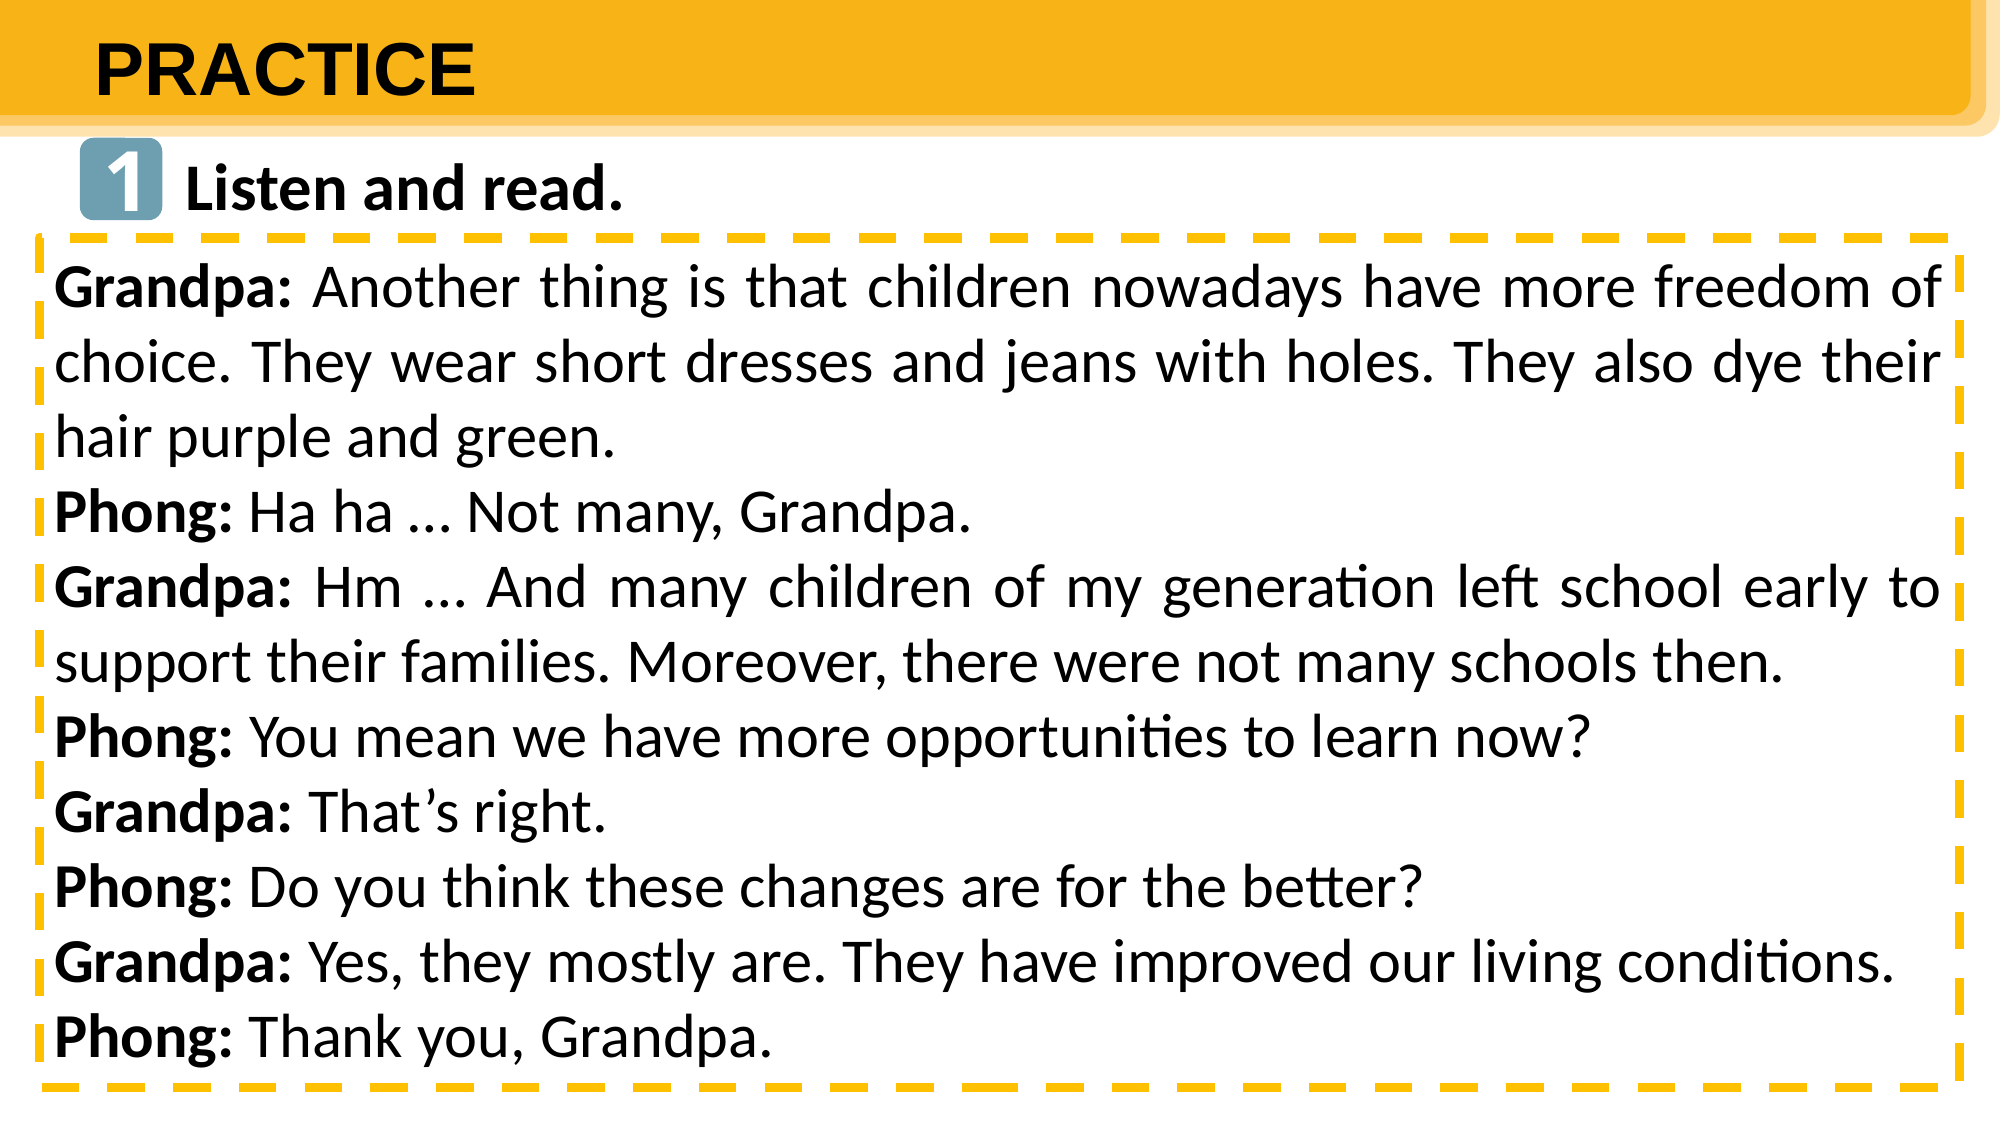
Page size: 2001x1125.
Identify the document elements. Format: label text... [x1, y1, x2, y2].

text_box [154, 137, 164, 221]
text_box Grandpa: Another thing is that children nowadays have more freedom of choice. They wear short dresses and jeans with holes. They also dye their hair purple and green. Phong: Ha ha … Not many, Grandpa. Grandpa: Hm … And many children of my generation left school early to support their families. Moreover, there were not many schools then. Phong: You mean we have more opportunities to learn now? Grandpa: That’s right. Phong: Do you think these changes are for the better? Grandpa: Yes, they mostly are. They have improved our living conditions. Phong: Thank you, Grandpa. [39, 237, 1960, 1088]
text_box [0, 0, 2000, 137]
text_box 1 [88, 137, 154, 236]
text_box Listen and read. [171, 137, 1488, 231]
text_box [78, 137, 88, 221]
